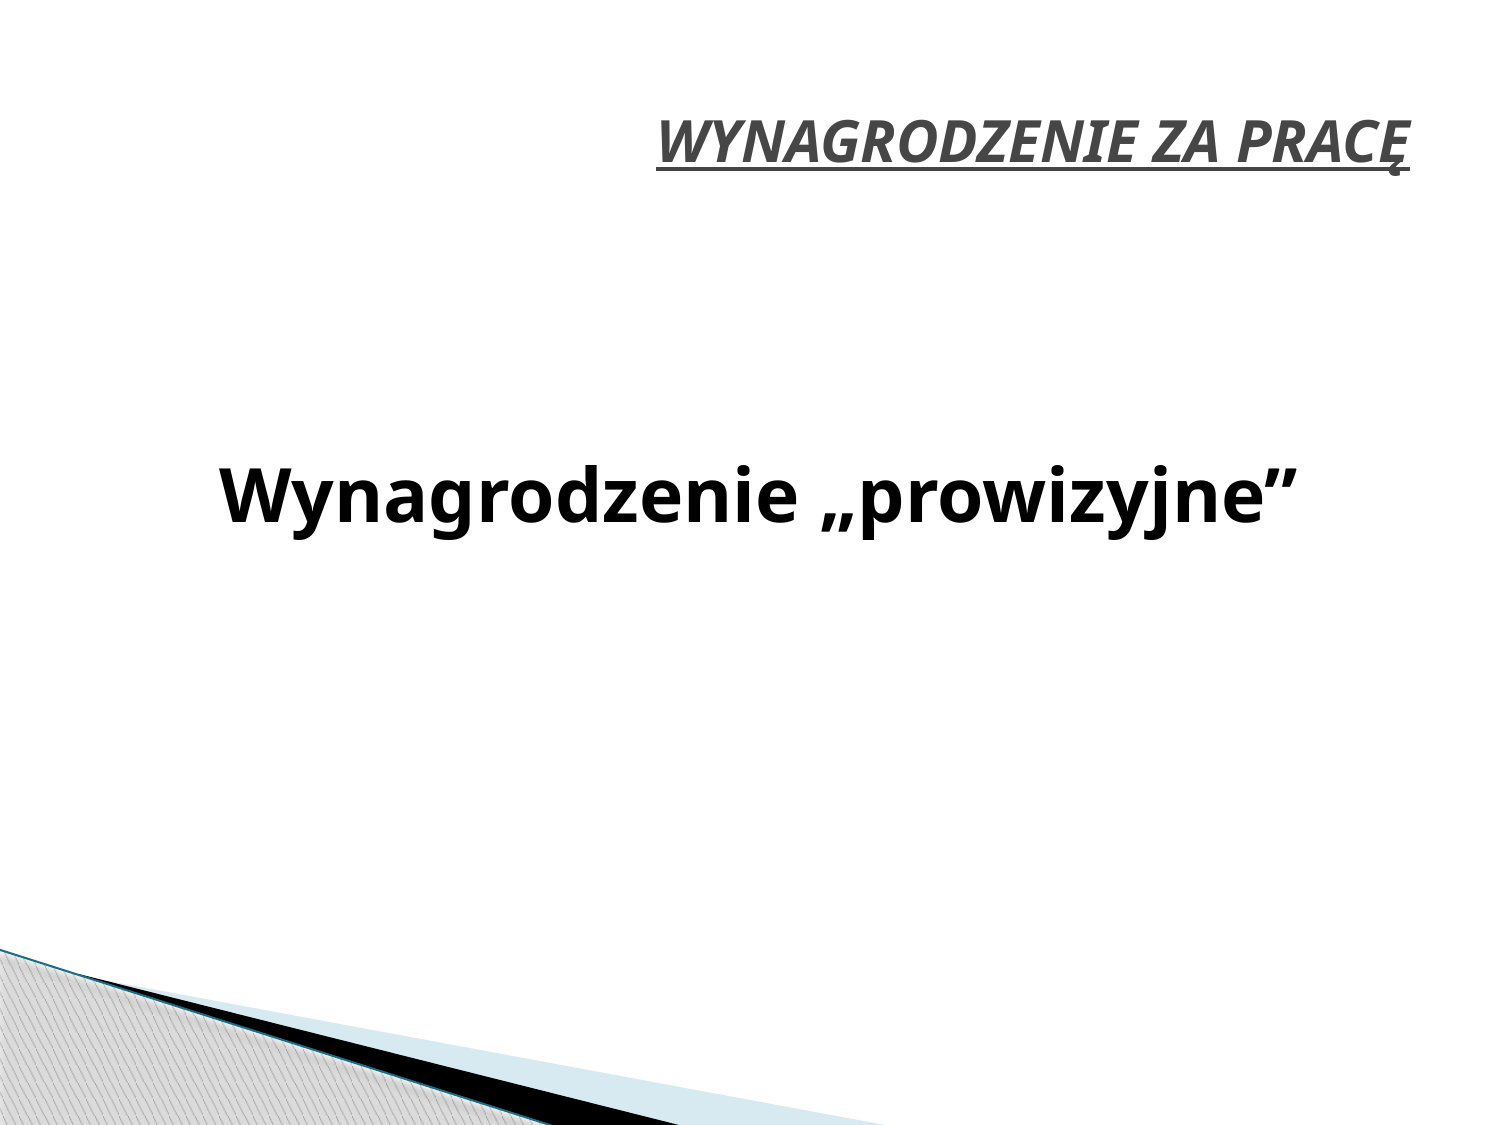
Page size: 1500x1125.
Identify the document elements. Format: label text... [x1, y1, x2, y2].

list Wynagrodzenie „prowizyjne” [75, 243, 1425, 986]
title WYNAGRODZENIE ZA PRACĘ [75, 45, 1425, 233]
